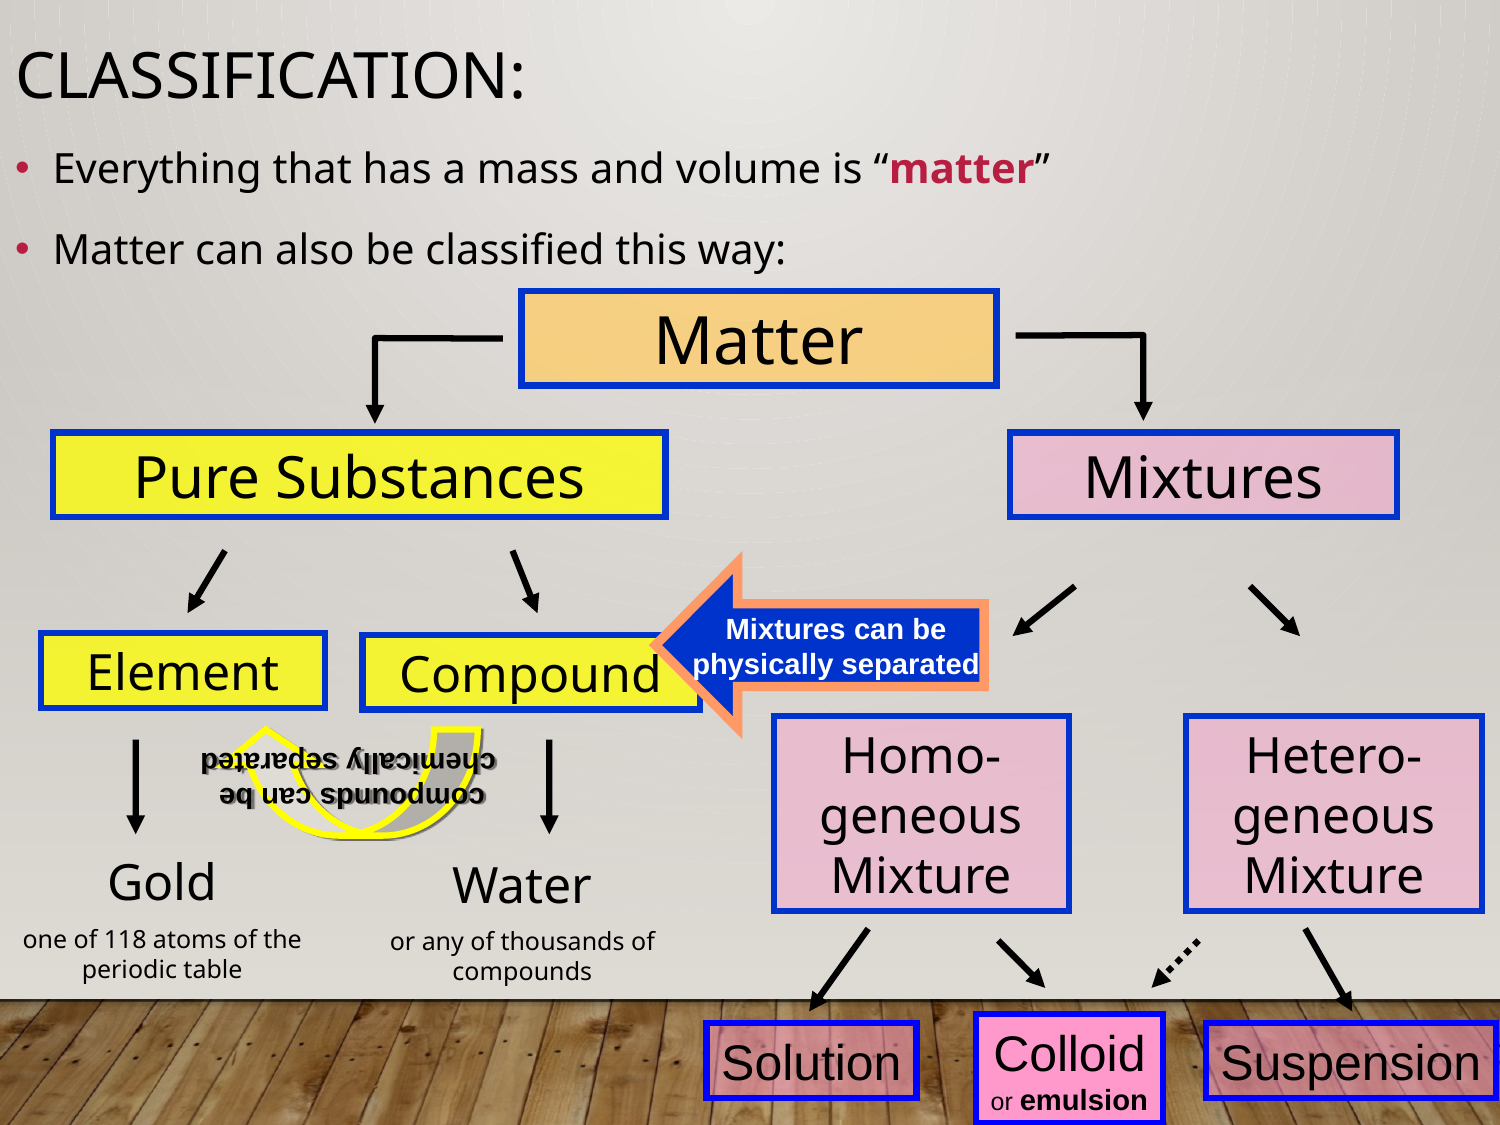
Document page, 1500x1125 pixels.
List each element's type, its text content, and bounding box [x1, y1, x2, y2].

text_box Matter [521, 290, 997, 386]
text_box [1249, 586, 1300, 637]
text_box [368, 337, 503, 424]
text_box [1015, 334, 1150, 421]
text_box [809, 928, 869, 1012]
text_box Colloid or emulsion [975, 1013, 1163, 1124]
text_box [998, 940, 1046, 988]
text_box Homo-geneous Mixture [773, 715, 1069, 911]
text_box [1151, 940, 1199, 988]
text_box compounds can be chemically separated [223, 729, 478, 836]
text_box Hetero-geneous Mixture [1185, 715, 1483, 911]
text_box Compound [362, 634, 700, 710]
text_box Element [41, 633, 325, 709]
text_box [187, 550, 226, 614]
text_box Pure Substances [53, 432, 666, 518]
text_box [512, 550, 539, 614]
title Classification: [0, 36, 544, 124]
text_box [1305, 928, 1353, 1012]
list Everything that has a mass and volume is “matter” Matter can also be classified this way: [0, 124, 1229, 450]
text_box [129, 739, 142, 835]
text_box Gold one of 118 atoms of the periodic table [2, 843, 322, 991]
text_box Water or any of thousands of compounds [372, 845, 674, 994]
text_box Mixtures can be physically separated [655, 562, 985, 728]
picture [0, 999, 1500, 1125]
text_box [543, 739, 556, 835]
text_box Solution [706, 1023, 917, 1098]
text_box [1012, 586, 1076, 637]
text_box Suspension [1205, 1023, 1497, 1098]
text_box Mixtures [1009, 432, 1398, 518]
